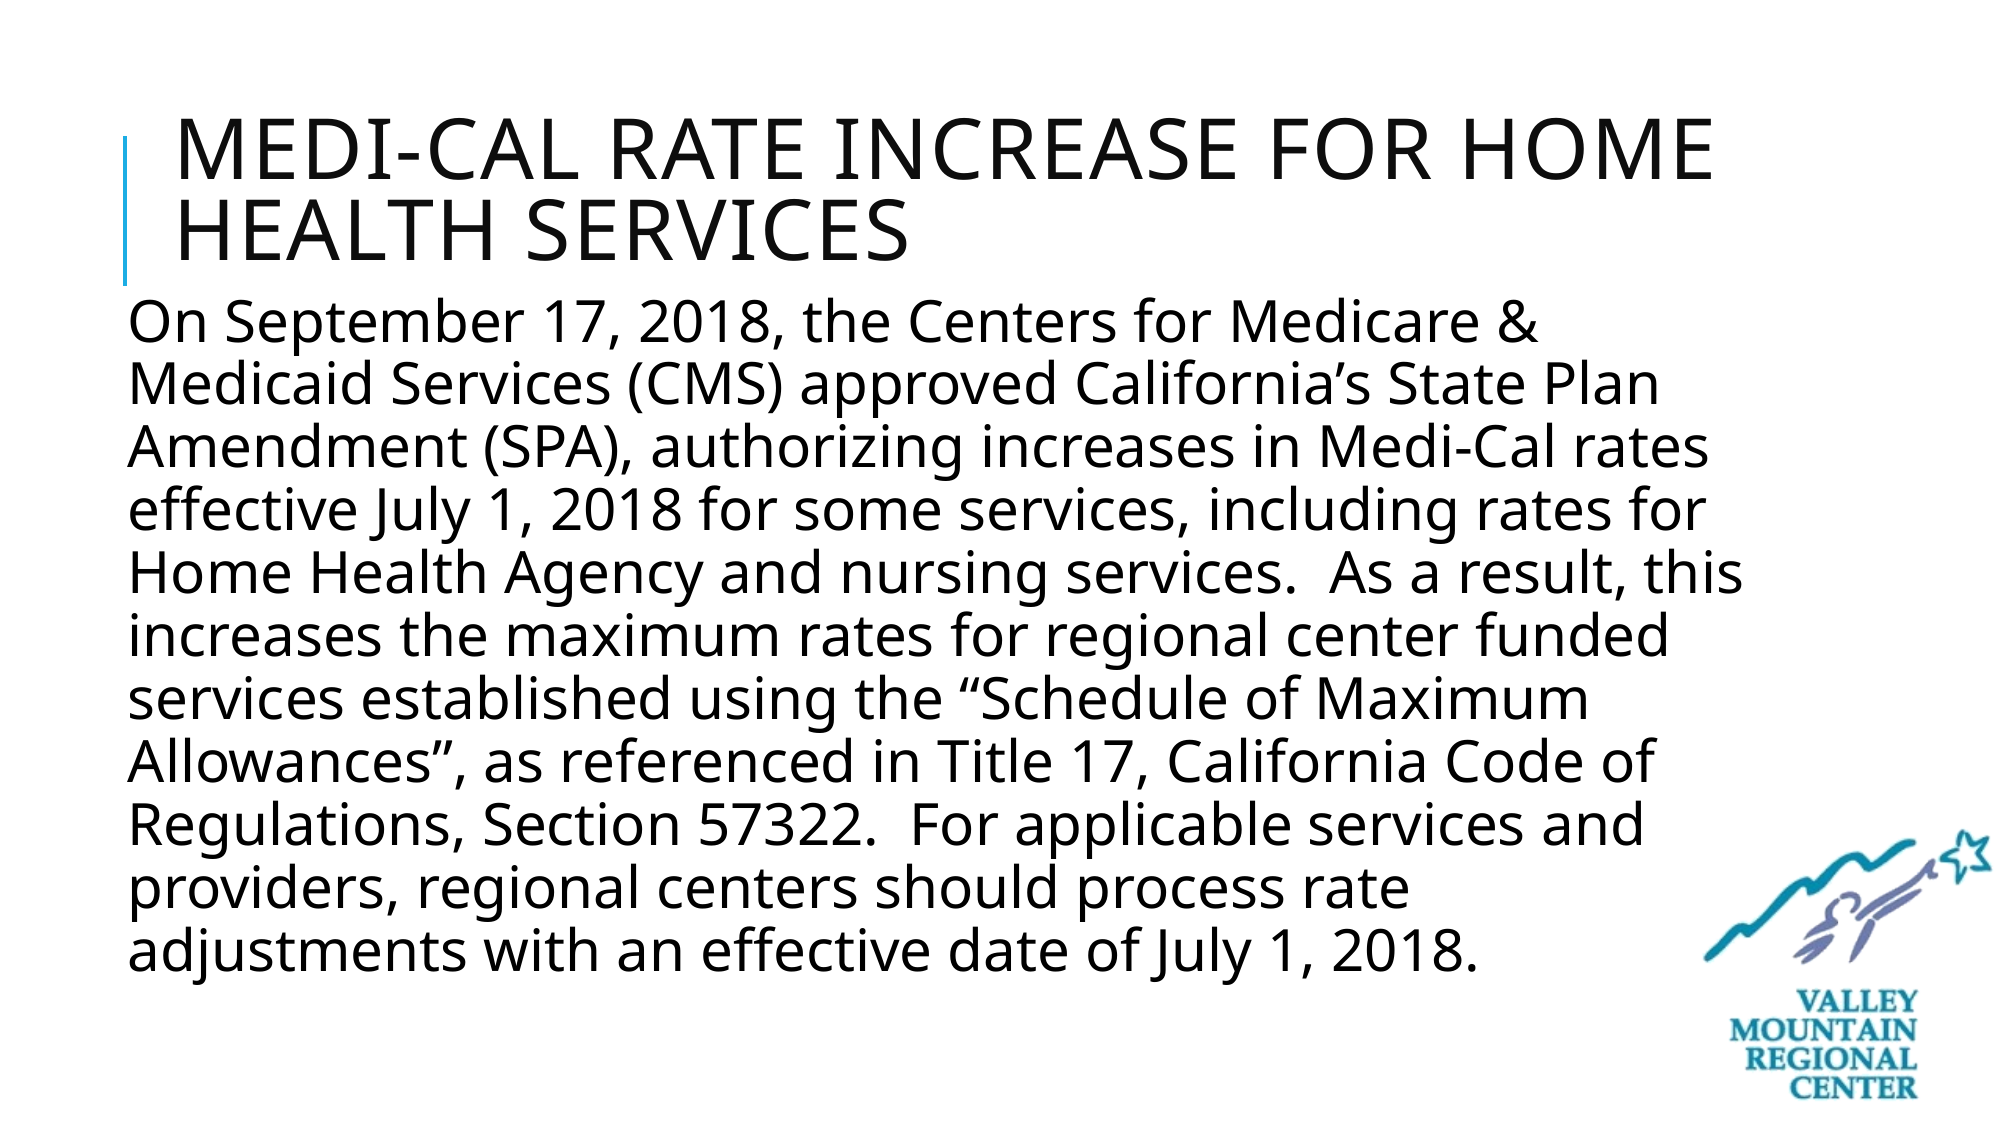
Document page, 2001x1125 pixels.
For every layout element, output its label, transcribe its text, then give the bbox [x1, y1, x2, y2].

list On September 17, 2018, the Centers for Medicare & Medicaid Services (CMS) approved California’s State Plan Amendment (SPA), authorizing increases in Medi-Cal rates effective July 1, 2018 for some services, including rates for Home Health Agency and nursing services. As a result, this increases the maximum rates for regional center funded services established using the “Schedule of Maximum Allowances”, as referenced in Title 17, California Code of Regulations, Section 57322. For applicable services and providers, regional centers should process rate adjustments with an effective date of July 1, 2018. [105, 284, 1770, 1108]
picture [1696, 824, 2000, 1109]
title MEDI-CAL RATE INCREASE FOR HOME HEALTH SERVICES [158, 106, 1849, 285]
